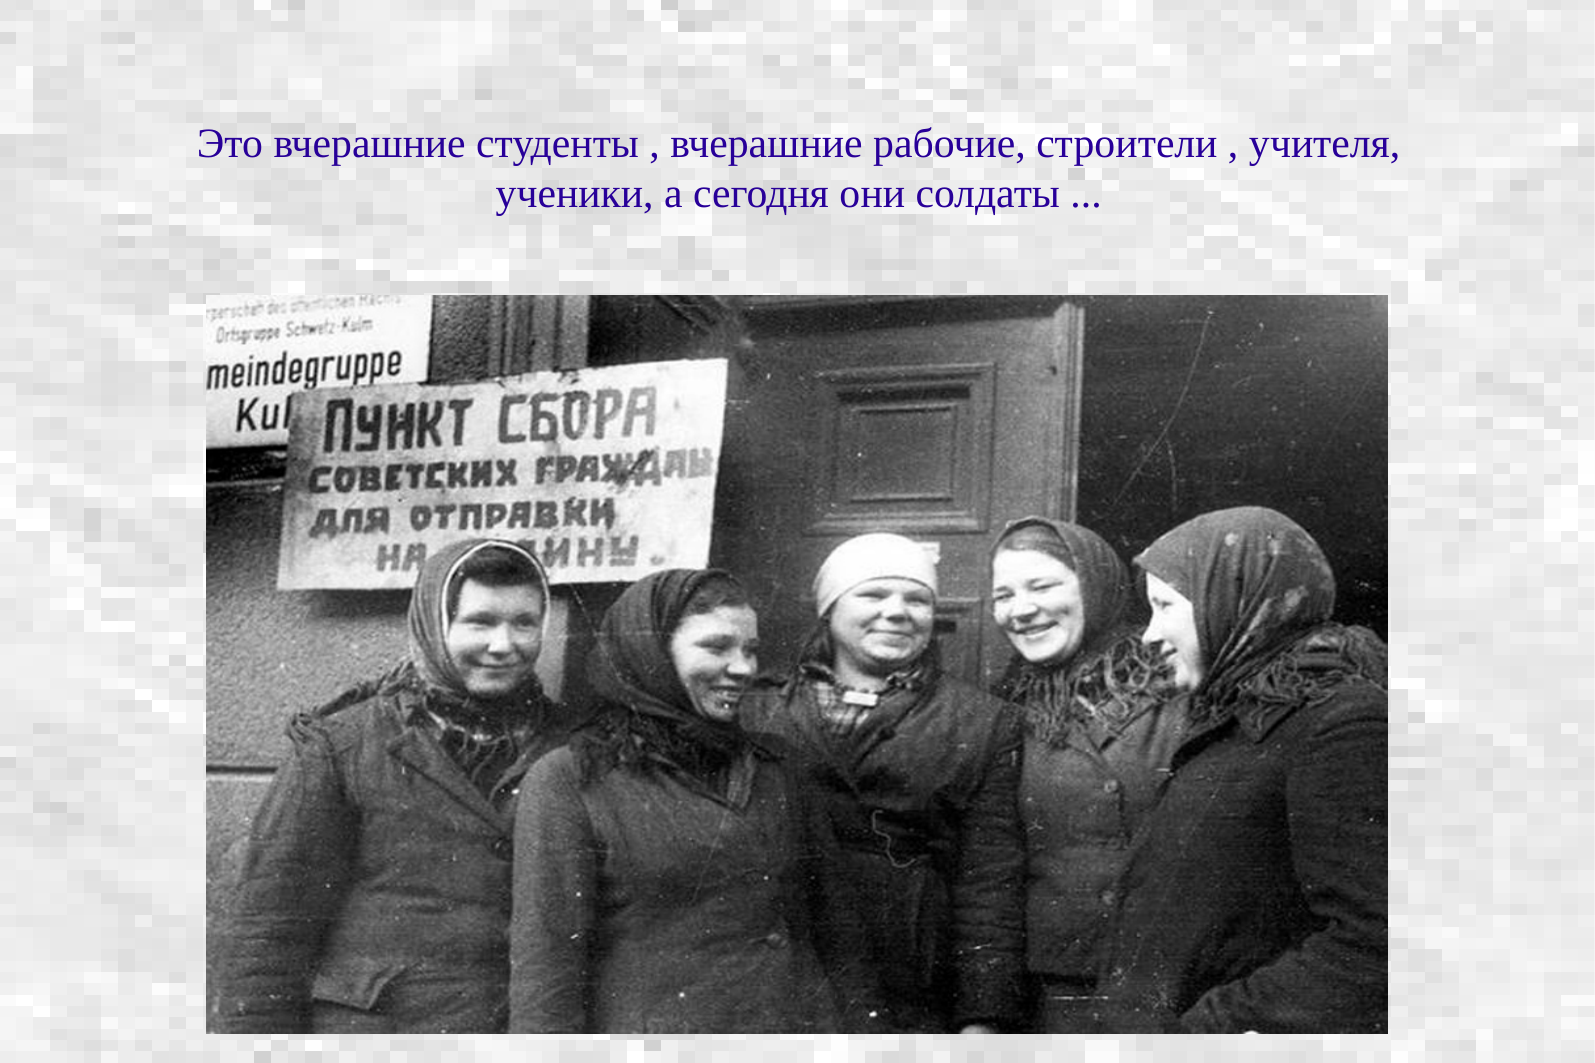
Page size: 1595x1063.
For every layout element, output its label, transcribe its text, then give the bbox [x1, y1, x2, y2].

picture [0, 0, 1595, 1063]
title Это вчерашние студенты , вчерашние рабочие, строители , учителя, ученики, а сегодня они солдаты ... [118, 62, 1480, 270]
